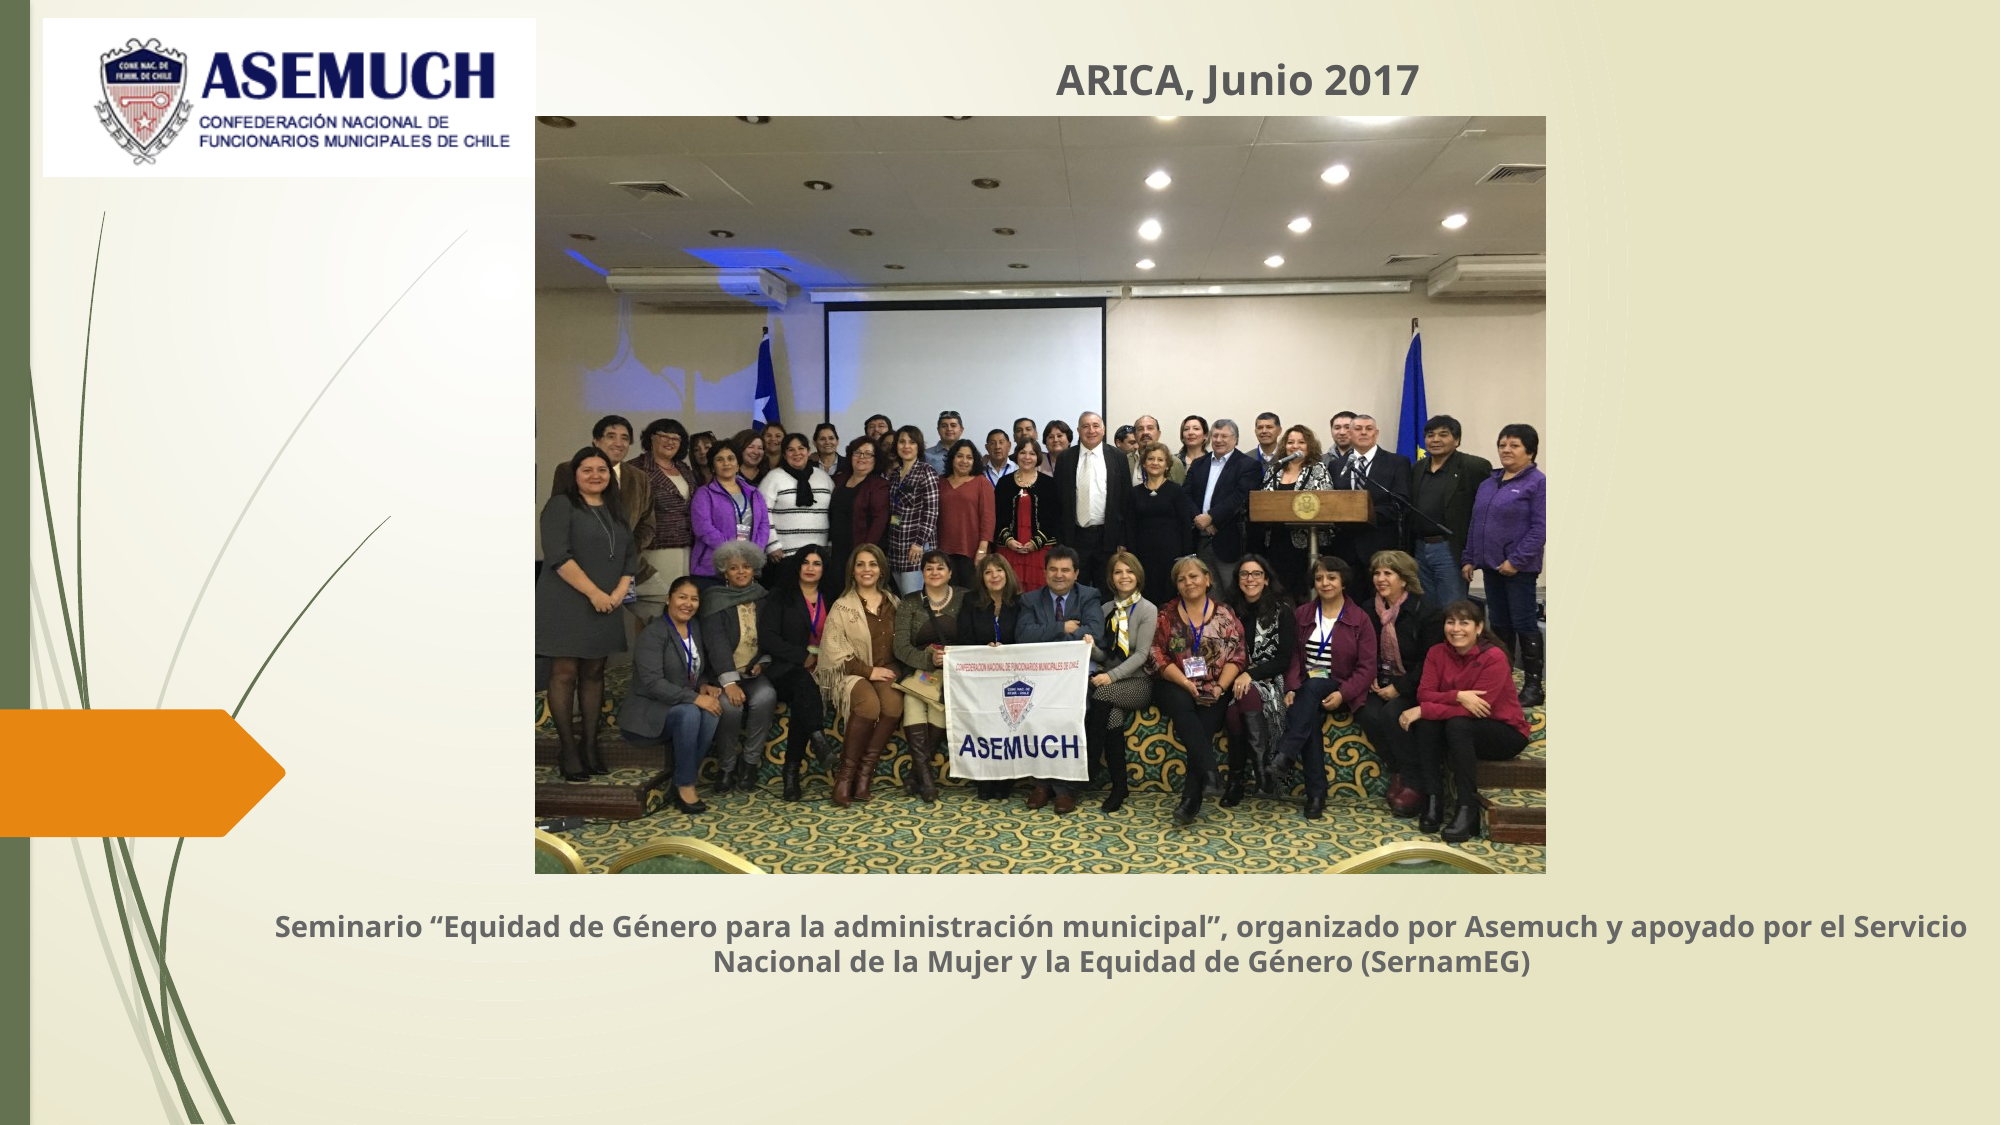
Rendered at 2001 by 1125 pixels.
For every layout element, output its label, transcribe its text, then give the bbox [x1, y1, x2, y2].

subtitle ARICA, Junio 2017 [547, 46, 1930, 135]
picture [42, 18, 1546, 875]
text_box Seminario “Equidad de Género para la administración municipal”, organizado por Asemuch y apoyado por el Servicio Nacional de la Mujer y la Equidad de Género (SernamEG) [237, 901, 2000, 986]
